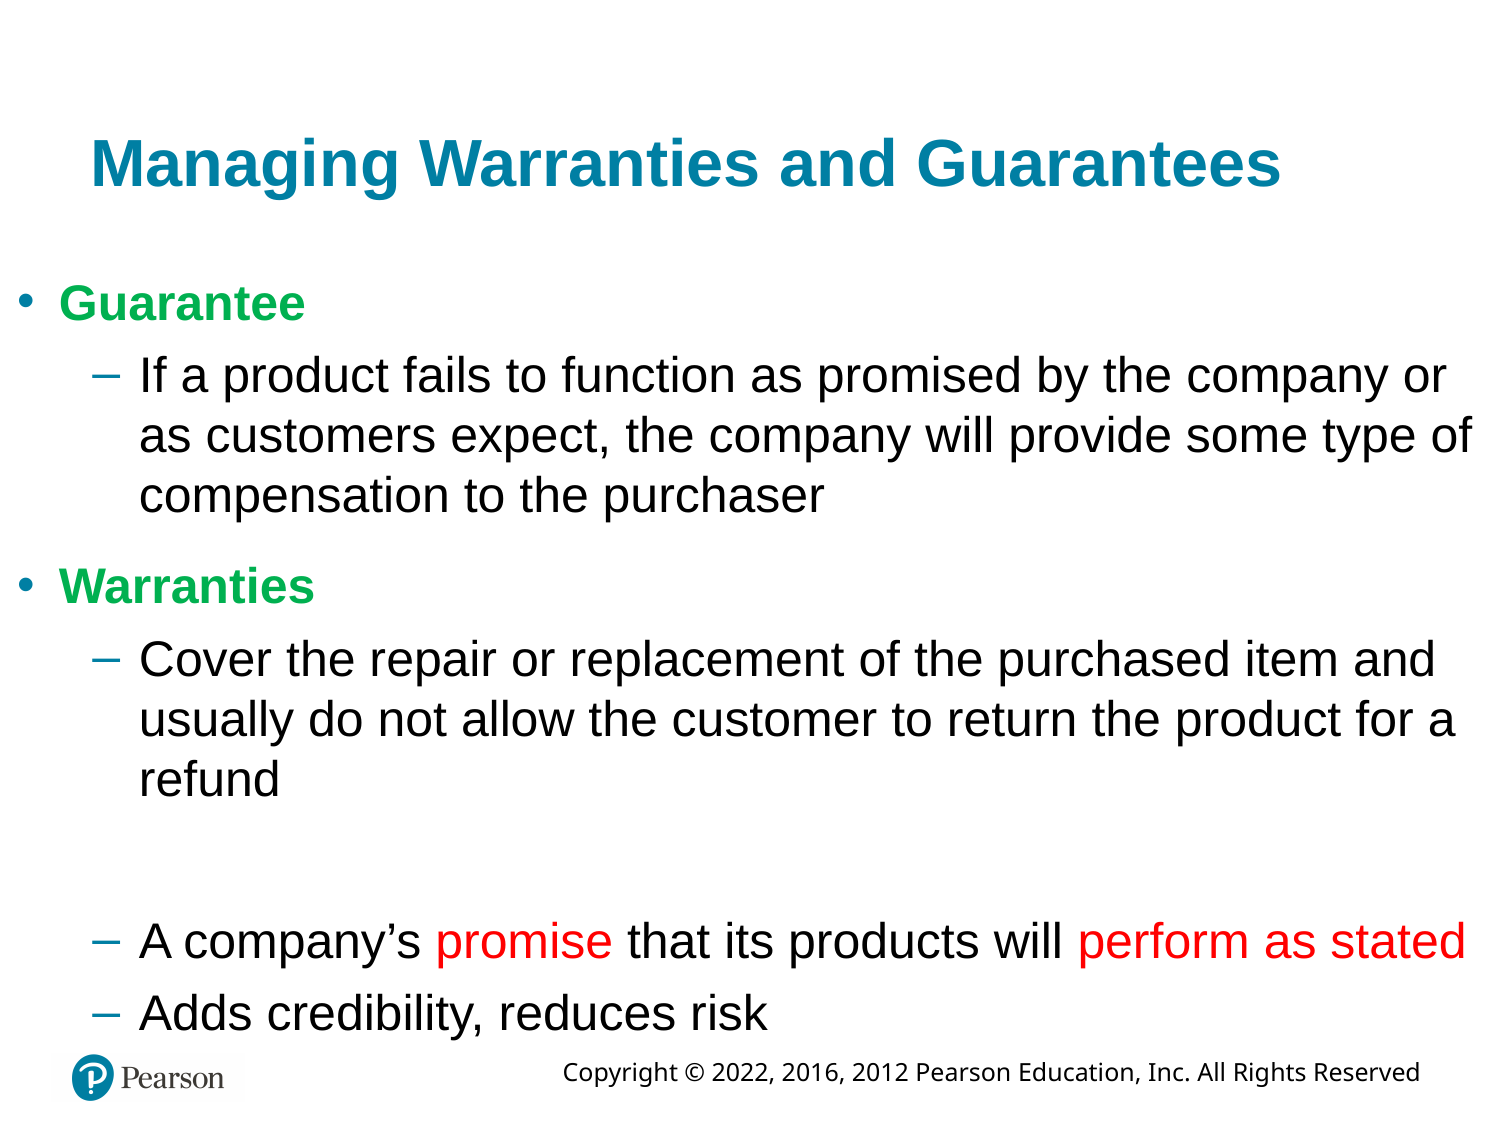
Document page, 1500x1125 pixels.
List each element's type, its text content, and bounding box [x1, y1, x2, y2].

picture [51, 1053, 245, 1102]
title Managing Warranties and Guarantees [75, 35, 1425, 216]
list Guarantee If a product fails to function as promised by the company or as customers expect, the company will provide some type of compensation to the purchaser Warranties Cover the repair or replacement of the purchased item and usually do not allow the customer to return the product for a refund A company’s promise that its products will perform as stated Adds credibility, reduces risk [2, 255, 1500, 1021]
